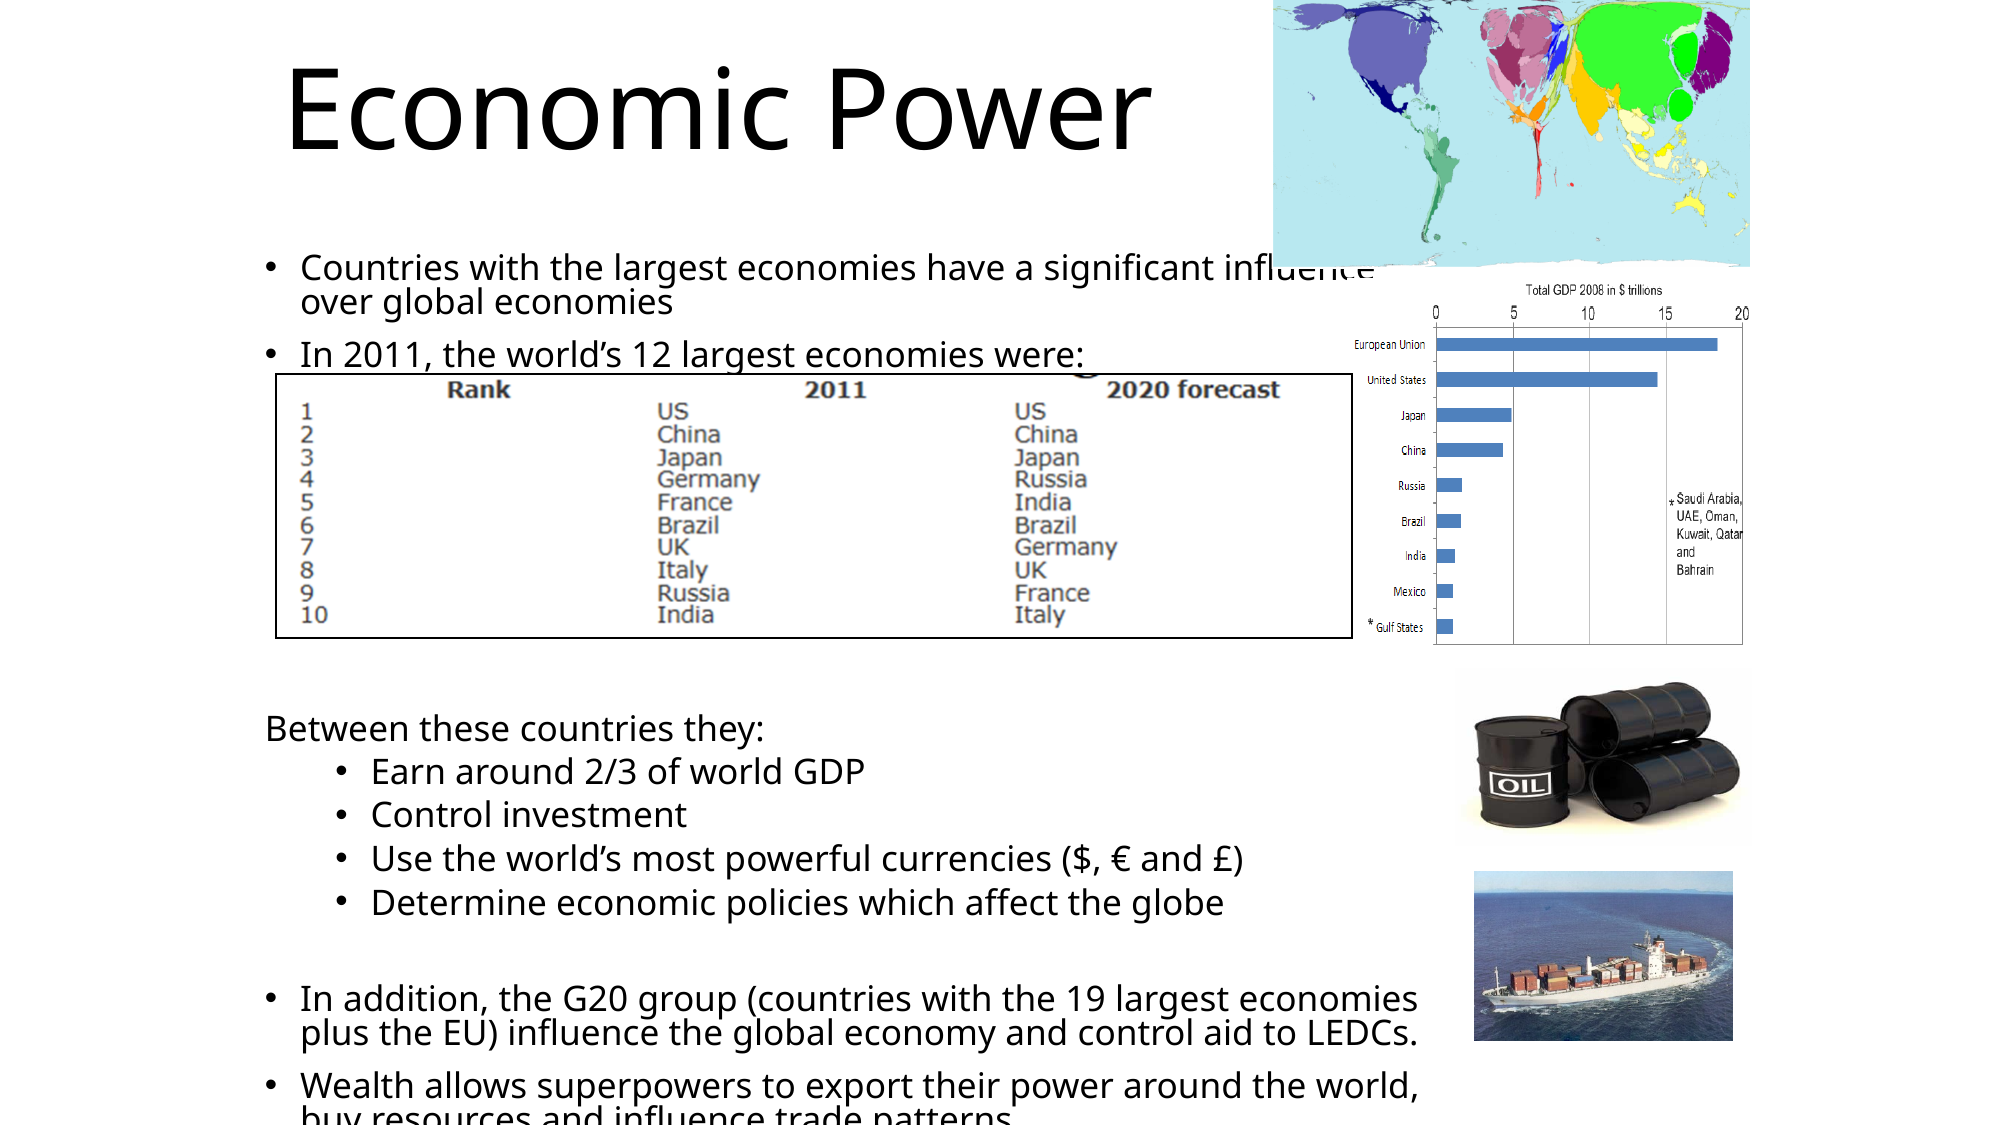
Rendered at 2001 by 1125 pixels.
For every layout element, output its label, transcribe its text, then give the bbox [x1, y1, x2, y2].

picture [275, 278, 1749, 650]
title Economic Power [267, 19, 1271, 207]
picture [1455, 668, 1752, 846]
list Countries with the largest economies have a significant influence over global economies In 2011, the world’s 12 largest economies were: Between these countries they: Earn around 2/3 of world GDP Control investment Use the world’s most powerful currencies ($, € and £) Determine economic policies which affect the globe In addition, the G20 group (countries with the 19 largest economies plus the EU) influence the global economy and control aid to LEDCs. Wealth allows superpowers to export their power around the world, buy resources and influence trade patterns. [249, 246, 1475, 1125]
picture [1474, 871, 1733, 1041]
picture [1271, 0, 1750, 269]
